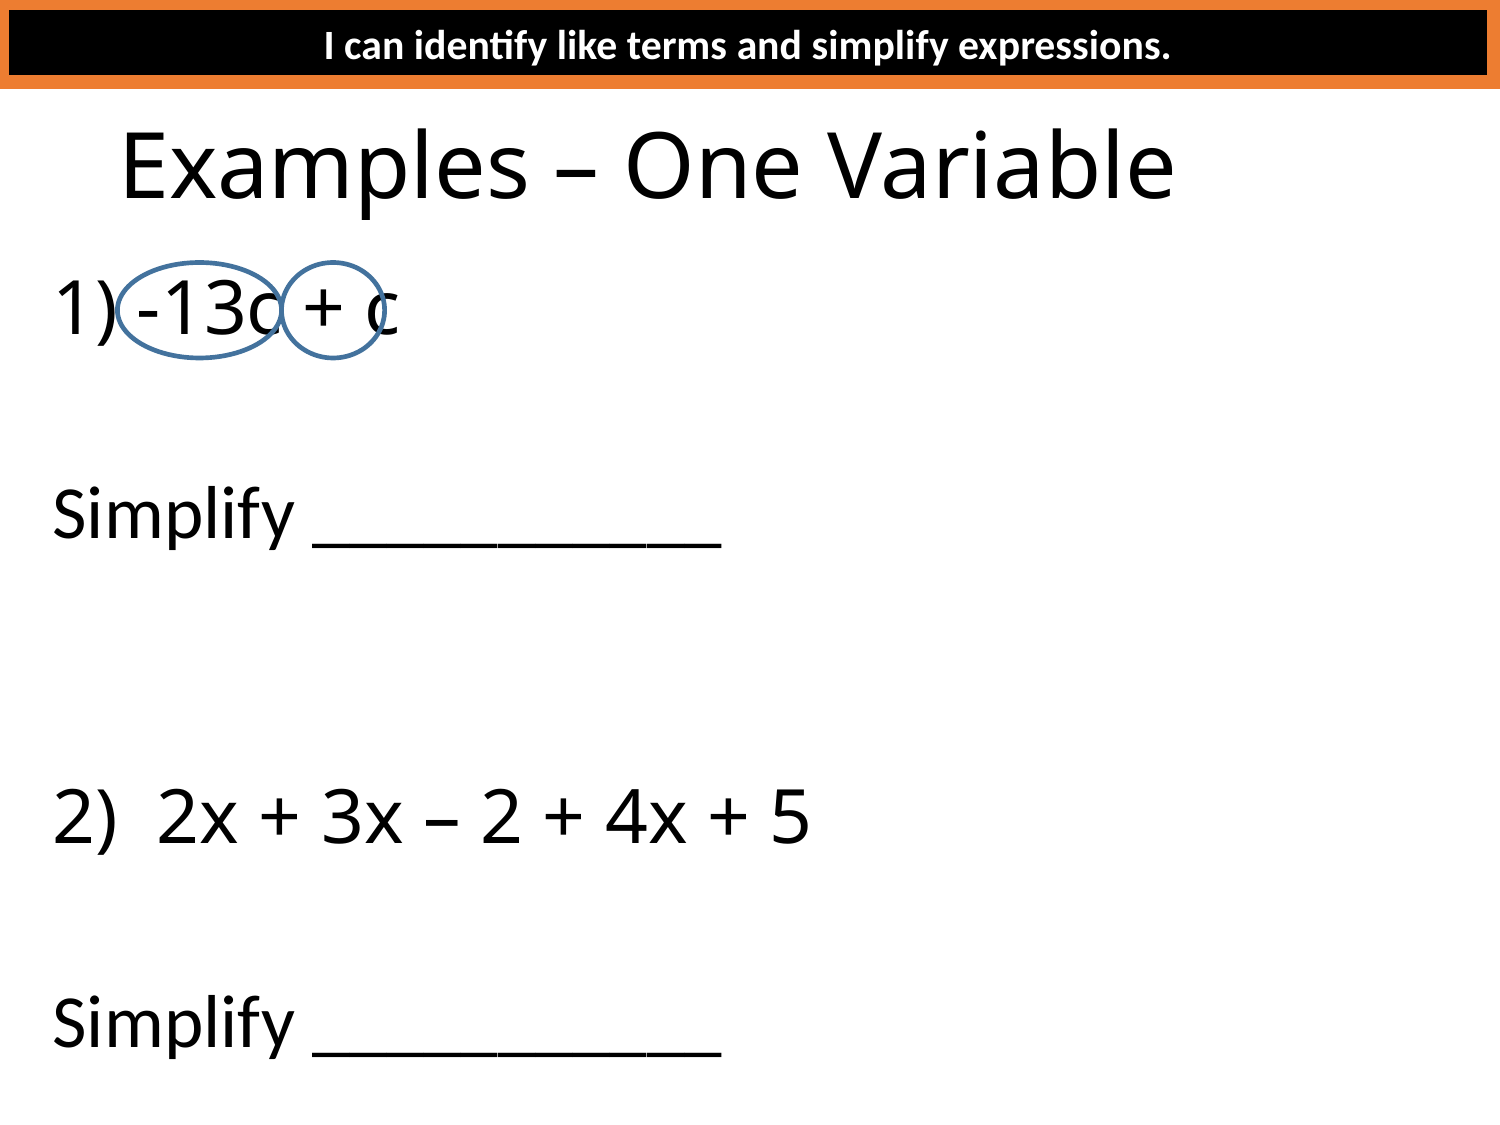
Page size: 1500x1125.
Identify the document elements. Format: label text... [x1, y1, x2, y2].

list -13c + c Simplify ___________ 2) 2x + 3x – 2 + 4x + 5 Simplify ___________ [37, 262, 1487, 1125]
text_box [116, 261, 281, 360]
text_box I can identify like terms and simplify expressions. [9, 10, 1487, 75]
title Examples – One Variable [103, 89, 1397, 262]
text_box [0, 0, 1500, 89]
text_box [280, 261, 386, 360]
